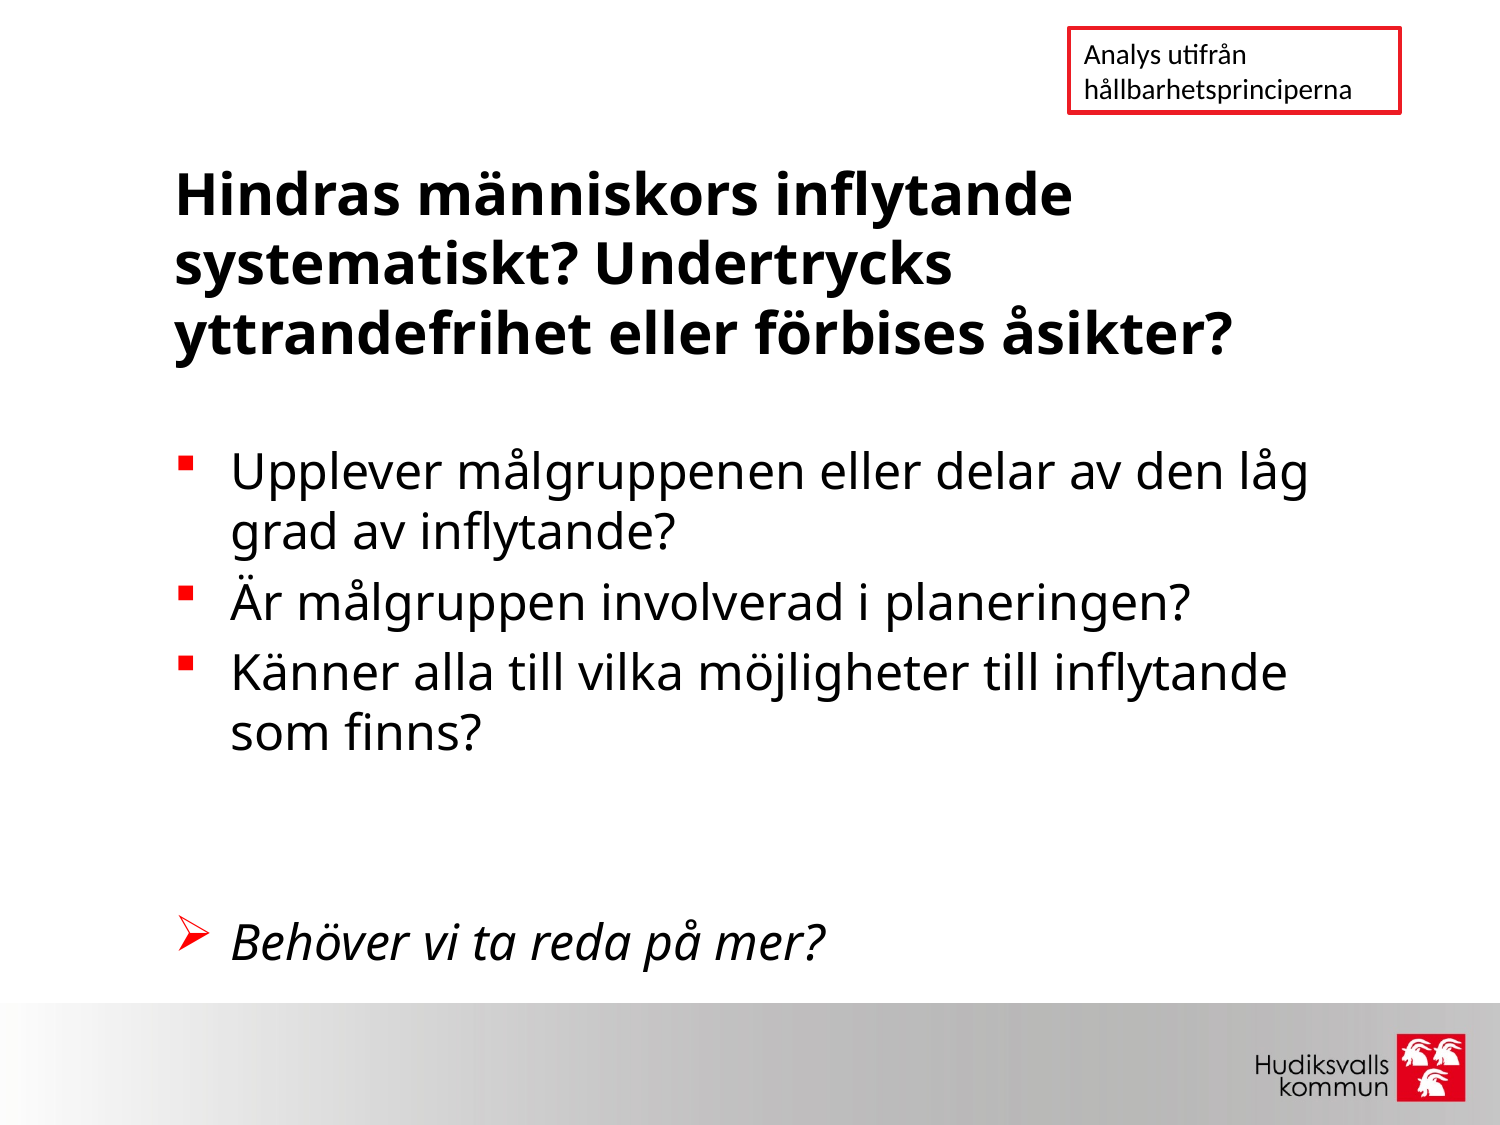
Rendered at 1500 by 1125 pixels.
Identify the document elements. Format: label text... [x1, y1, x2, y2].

picture [0, 1003, 1500, 1125]
text_box Analys utifrån hållbarhetsprinciperna [1067, 26, 1402, 115]
title Hindras människors inflytande systematiskt? Undertrycks yttrandefrihet eller förbises åsikter? [159, 149, 1341, 327]
list Upplever målgruppenen eller delar av den låg grad av inflytande? Är målgruppen involverad i planeringen? Känner alla till vilka möjligheter till inflytande som finns? Behöver vi ta reda på mer? [159, 432, 1341, 993]
